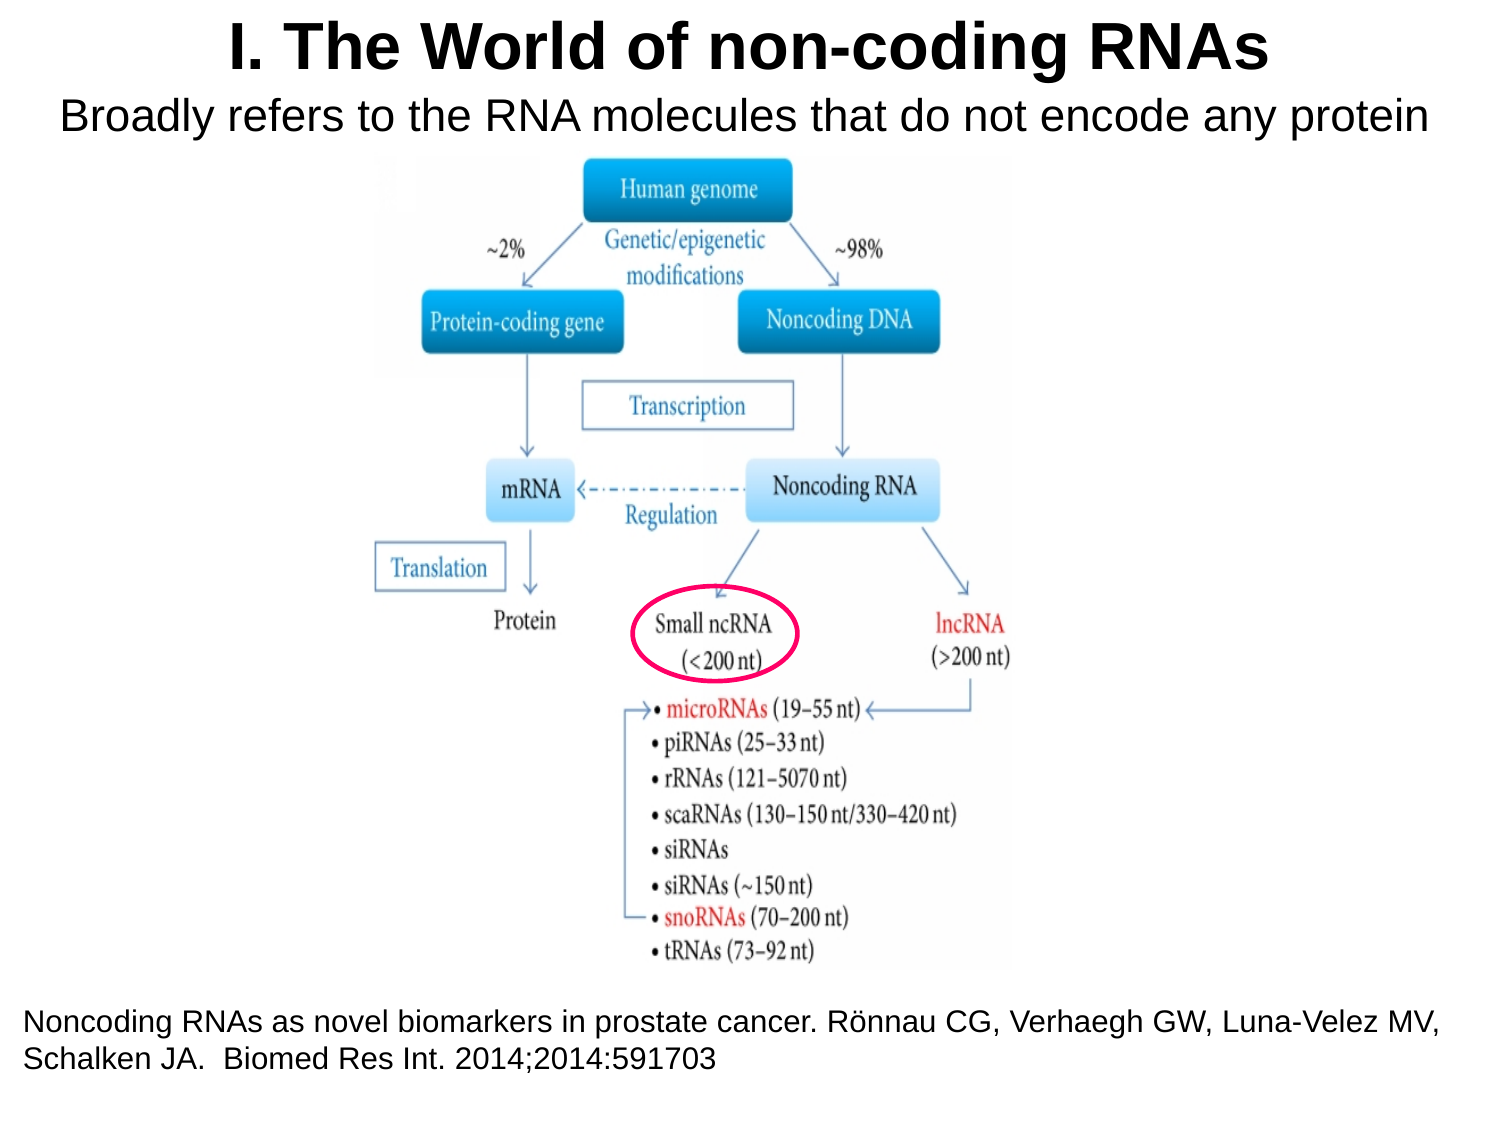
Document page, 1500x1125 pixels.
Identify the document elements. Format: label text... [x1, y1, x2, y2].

picture [352, 127, 1034, 1000]
text_box Noncoding RNAs as novel biomarkers in prostate cancer. Rönnau CG, Verhaegh GW, Luna-Velez MV, Schalken JA. Biomed Res Int. 2014;2014:591703 [8, 993, 1500, 1084]
text_box I. The World of non-coding RNAs [74, 0, 1425, 86]
text_box Broadly refers to the RNA molecules that do not encode any protein [44, 78, 1446, 149]
